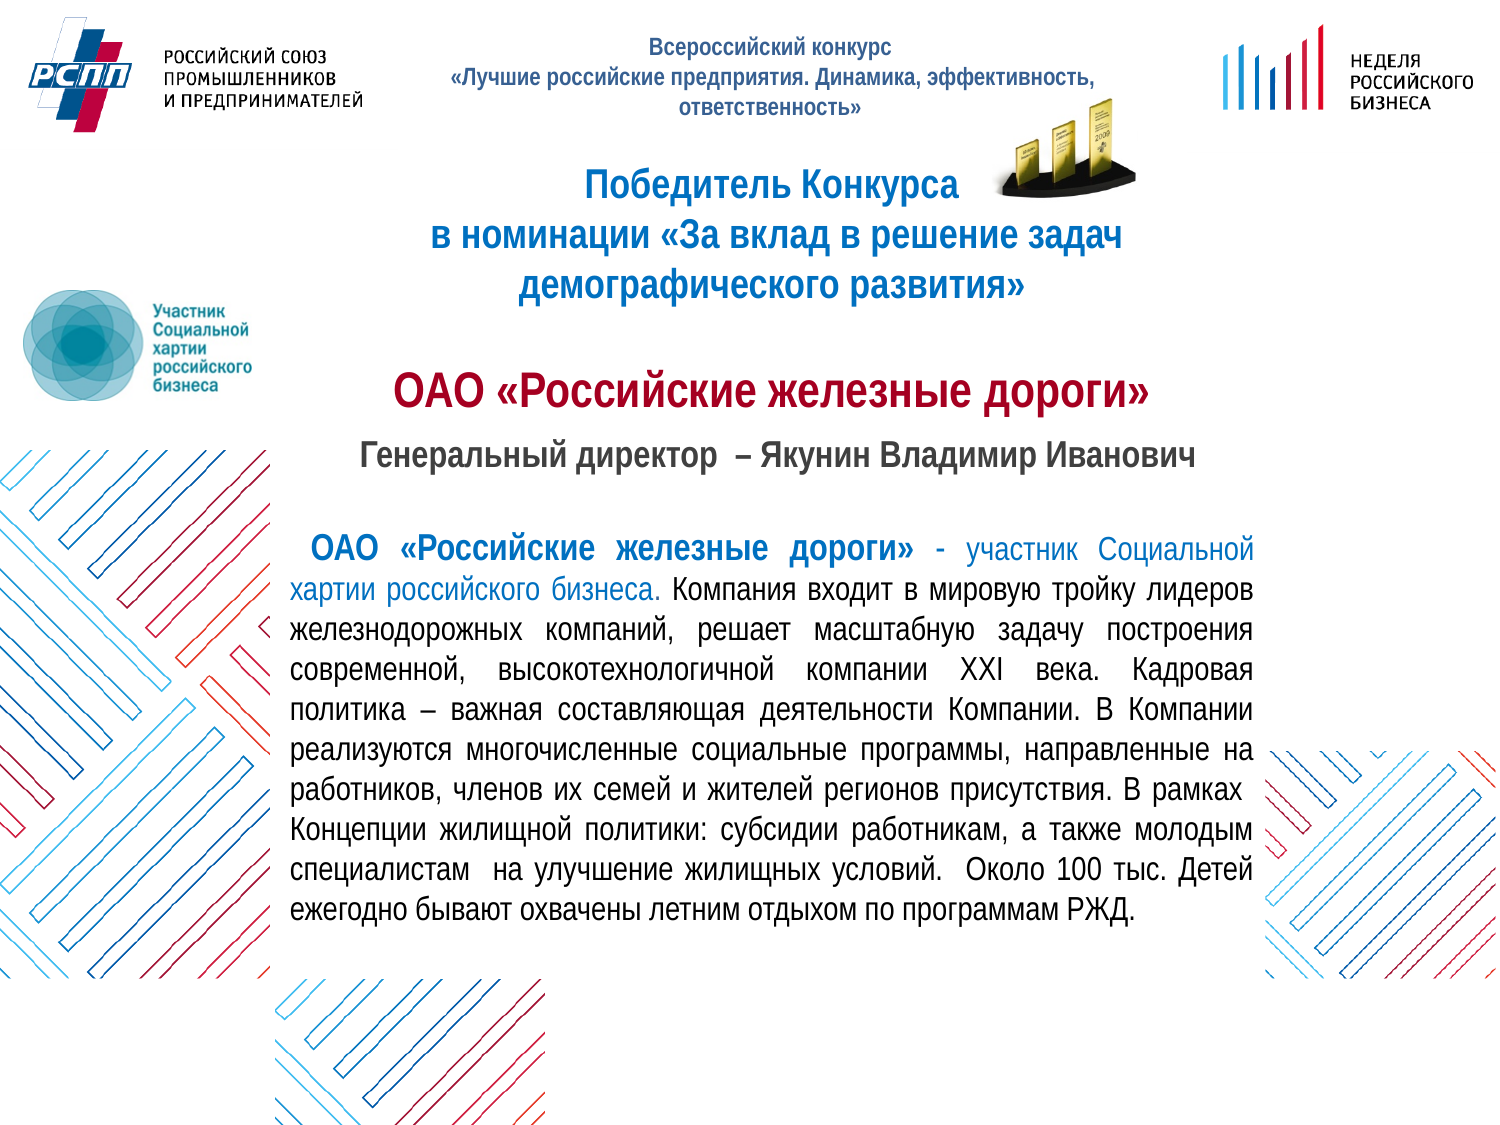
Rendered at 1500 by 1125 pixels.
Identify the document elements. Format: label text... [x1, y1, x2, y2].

picture [0, 0, 398, 151]
picture [1187, 0, 1500, 153]
picture [991, 92, 1146, 208]
picture [1264, 751, 1500, 979]
text_box Победитель Конкурса в номинации «За вклад в решение задач демографического развития» ОАО «Российские железные дороги» Генеральный директор – Якунин Владимир Иванович ОАО «Российские железные дороги» - участник Социальной хартии российского бизнеса. Компания входит в мировую тройку лидеров железнодорожных компаний, решает масштабную задачу построения современной, высокотехнологичной компании XXI века. Кадровая политика – важная составляющая деятельности Компании. В Компании реализуются многочисленные социальные программы, направленные на работников, членов их семей и жителей регионов присутствия. В рамках Концепции жилищной политики: субсидии работникам, а также молодым специалистам на улучшение жилищных условий. Около 100 тыс. Детей ежегодно бывают охвачены летним отдыхом по программам РЖД. [274, 149, 1270, 935]
picture [23, 290, 252, 401]
picture [0, 449, 551, 1125]
text_box Всероссийский конкурс «Лучшие российские предприятия. Динамика, эффективность, ответственность» [405, 23, 1149, 128]
